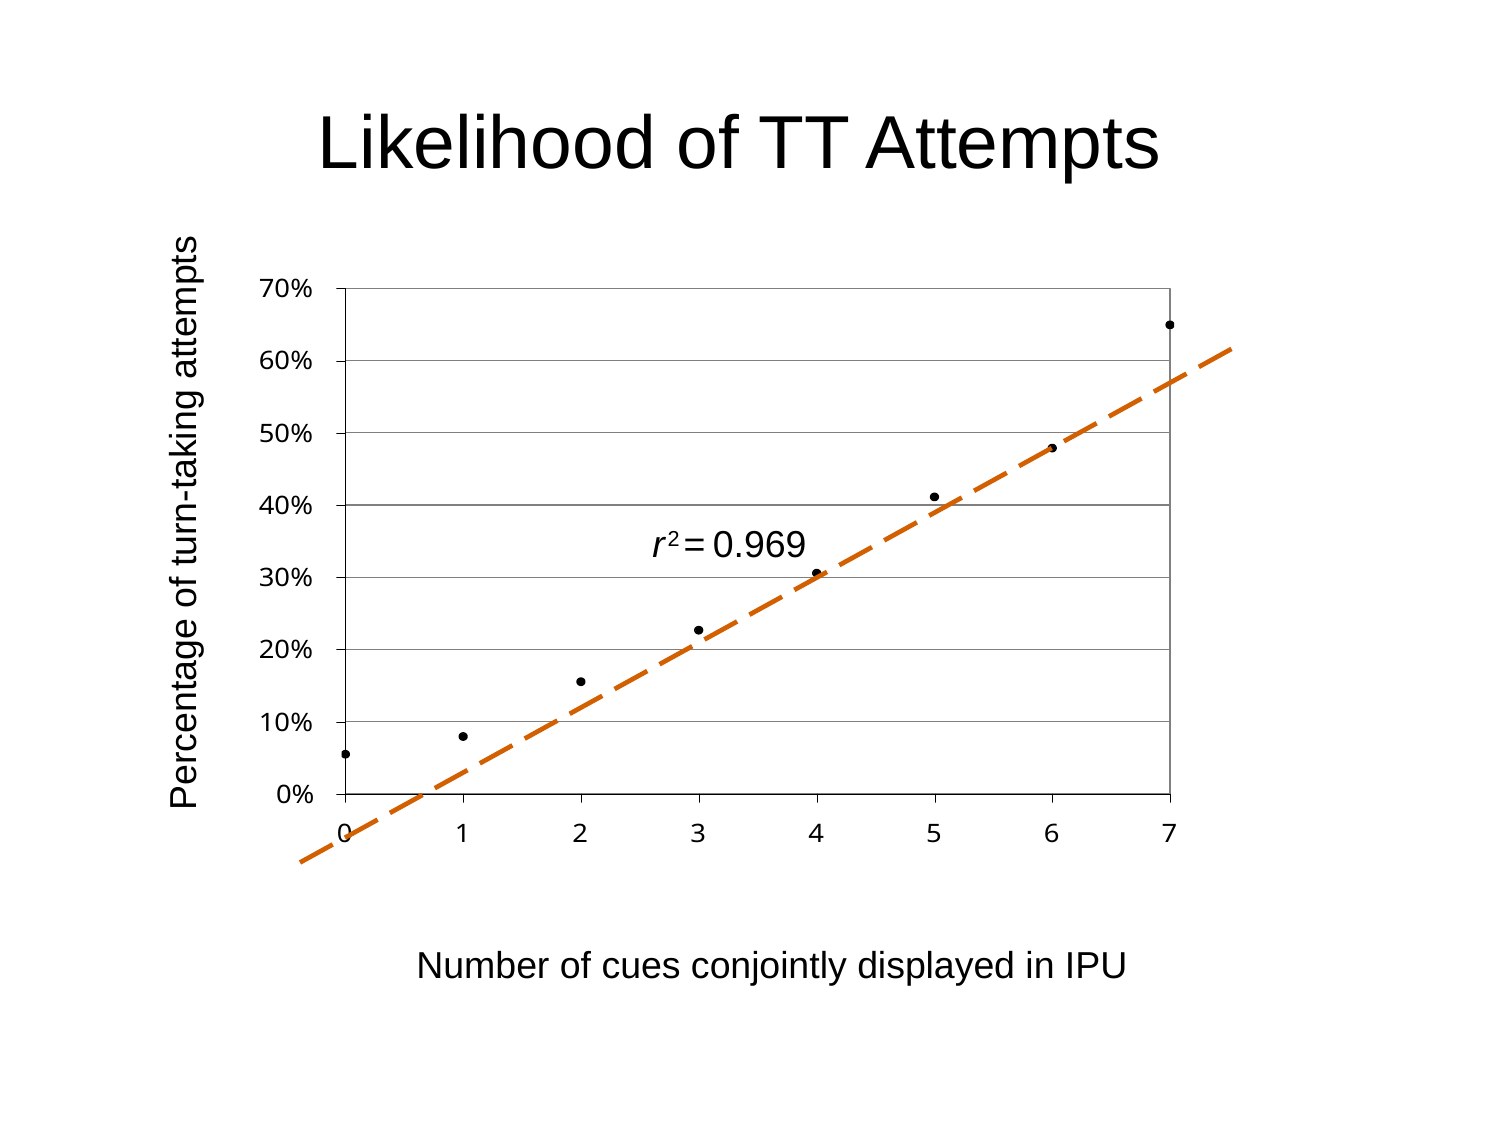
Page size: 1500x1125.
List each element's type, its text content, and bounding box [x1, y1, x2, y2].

text_box Percentage of turn-taking attempts [151, 221, 211, 826]
title Likelihood of TT Attempts [74, 44, 1426, 233]
text_box Number of cues conjointly displayed in IPU [401, 947, 1143, 994]
picture [199, 224, 1251, 938]
